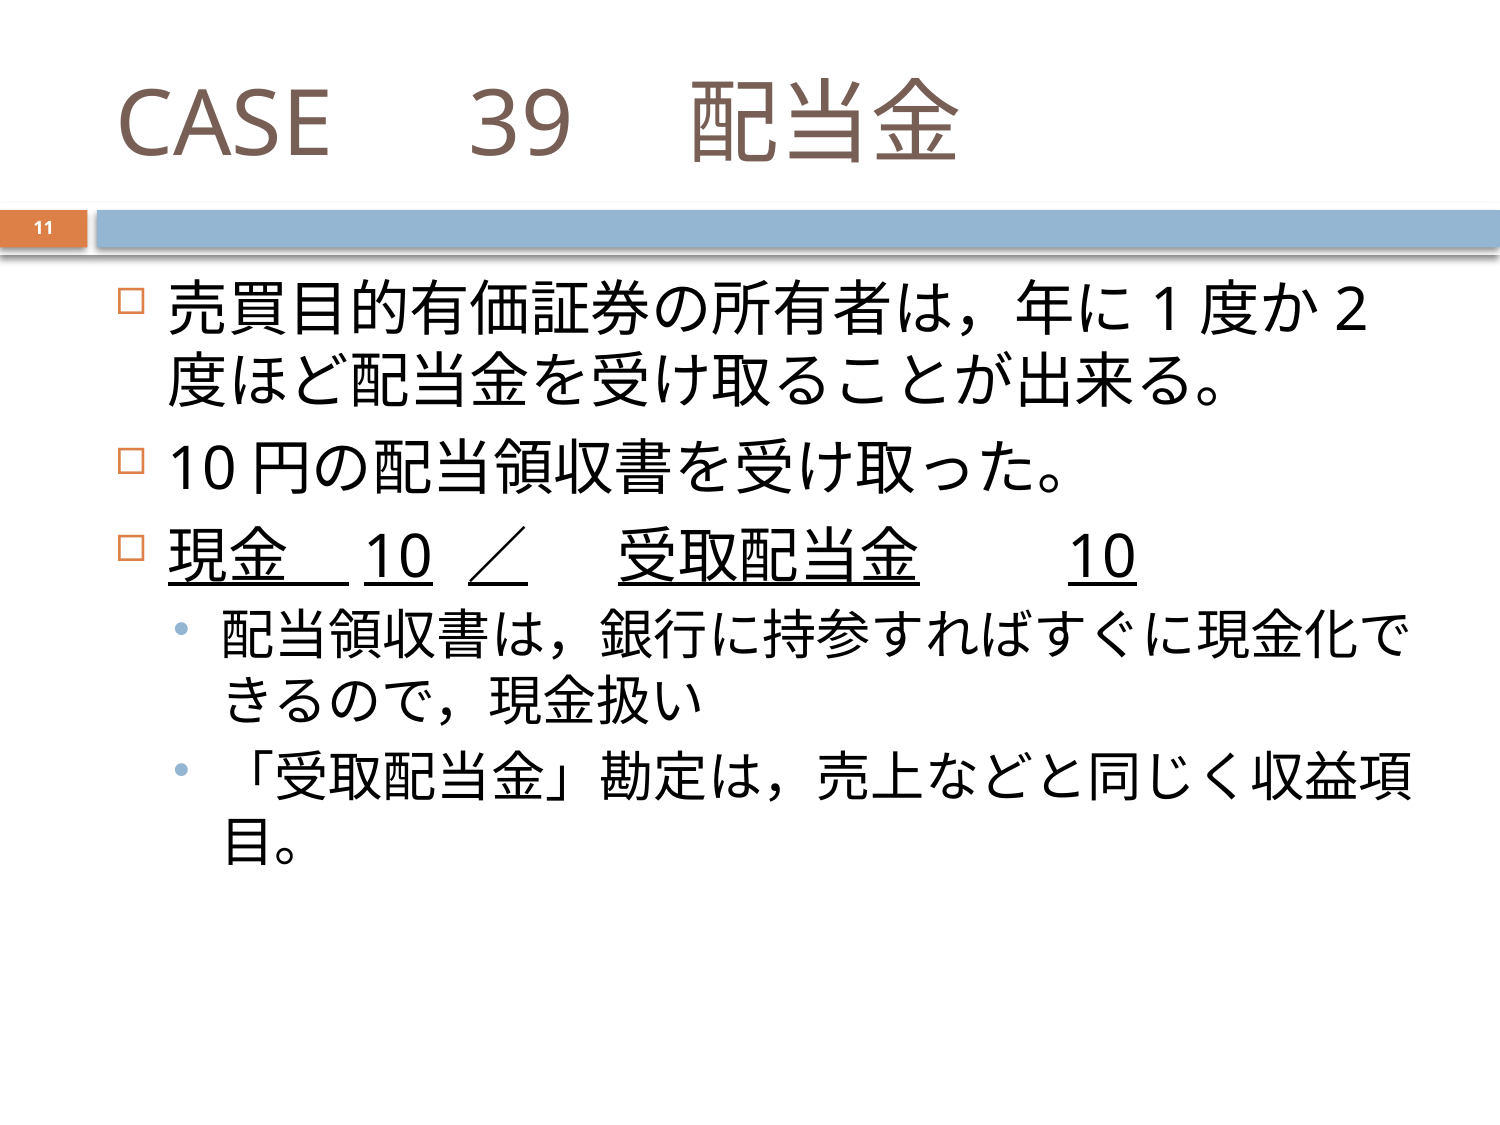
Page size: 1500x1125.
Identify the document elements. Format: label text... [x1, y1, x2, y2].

list 売買目的有価証券の所有者は，年に1度か2度ほど配当金を受け取ることが出来る。 10円の配当領収書を受け取った。 現金 10 ／ 受取配当金 10 配当領収書は，銀行に持参すればすぐに現金化できるので，現金扱い 「受取配当金」勘定は，売上などと同じく収益項目。 [100, 262, 1438, 1083]
title CASE 39 配当金 [100, 37, 1438, 200]
slide_number 11 [0, 208, 88, 249]
